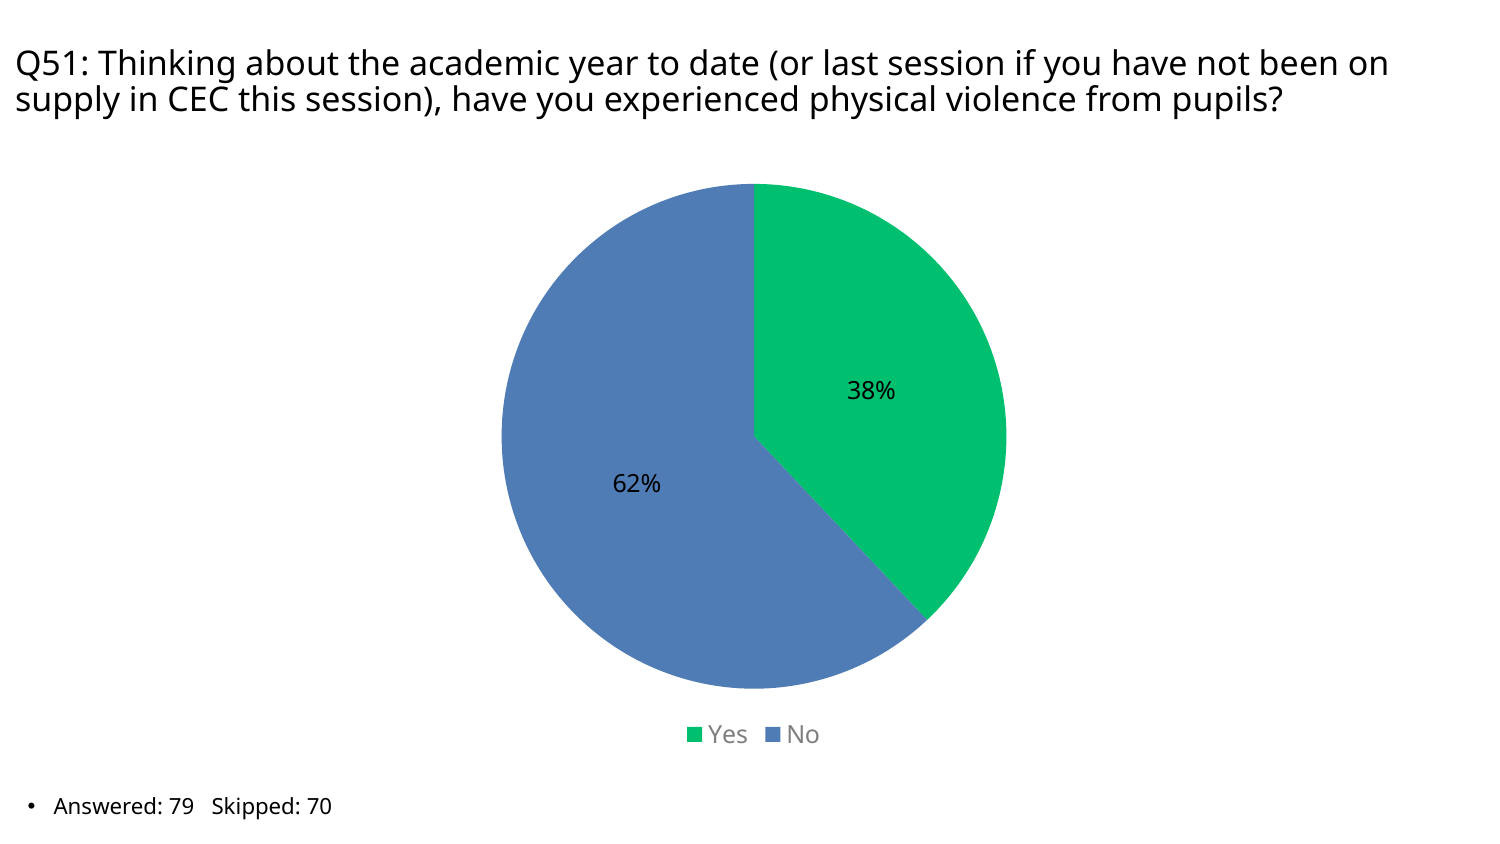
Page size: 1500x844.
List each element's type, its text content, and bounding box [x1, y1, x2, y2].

chart [179, 171, 1329, 759]
list Answered: 79 Skipped: 70 [12, 787, 1363, 827]
title Q51: Thinking about the academic year to date (or last session if you have not been on supply in CEC this session), have you experienced physical violence from pupils? [0, 37, 1500, 128]
